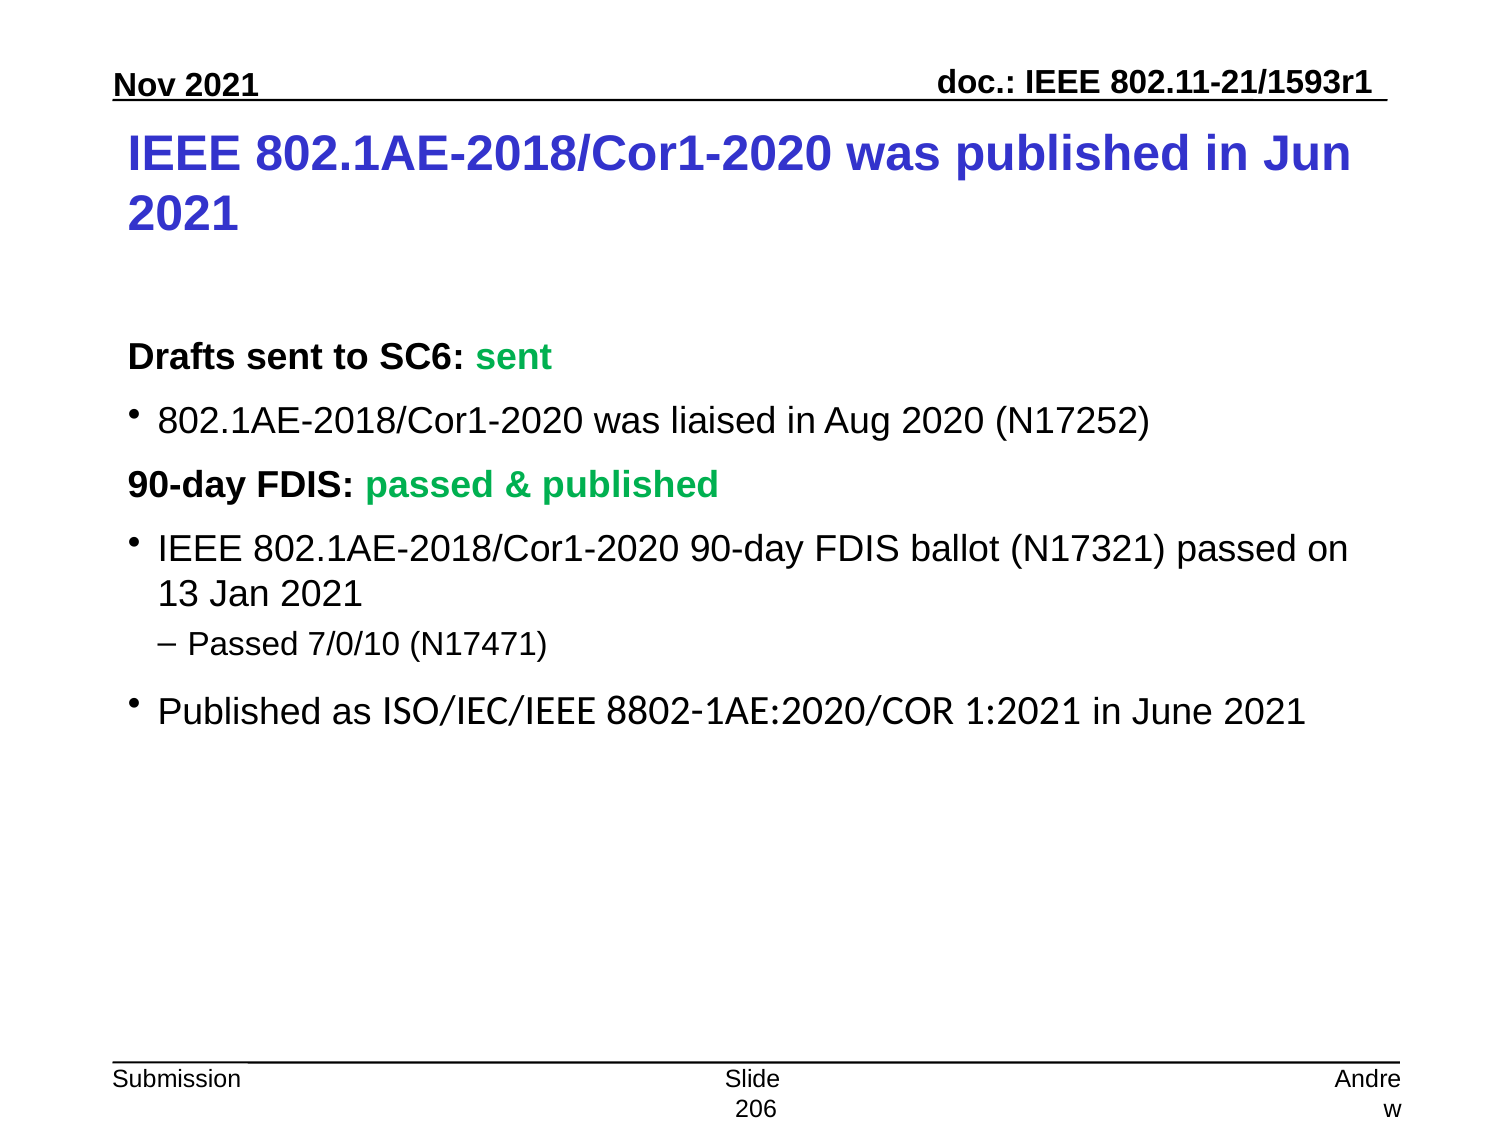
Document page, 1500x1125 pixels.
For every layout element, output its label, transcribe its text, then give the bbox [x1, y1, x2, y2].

title IEEE 802.1AE-2018/Cor1-2020 was published in Jun 2021 [112, 112, 1388, 288]
list Drafts sent to SC6: sent 802.1AE-2018/Cor1-2020 was liaised in Aug 2020 (N17252) 90-day FDIS: passed & published IEEE 802.1AE-2018/Cor1-2020 90-day FDIS ballot (N17321) passed on 13 Jan 2021 Passed 7/0/10 (N17471) Published as ISO/IEC/IEEE 8802-1AE:2020/COR 1:2021 in June 2021 [112, 324, 1388, 1000]
footer Andrew Myles, Cisco [1320, 1061, 1402, 1093]
slide_number Slide 206 [709, 1061, 803, 1093]
